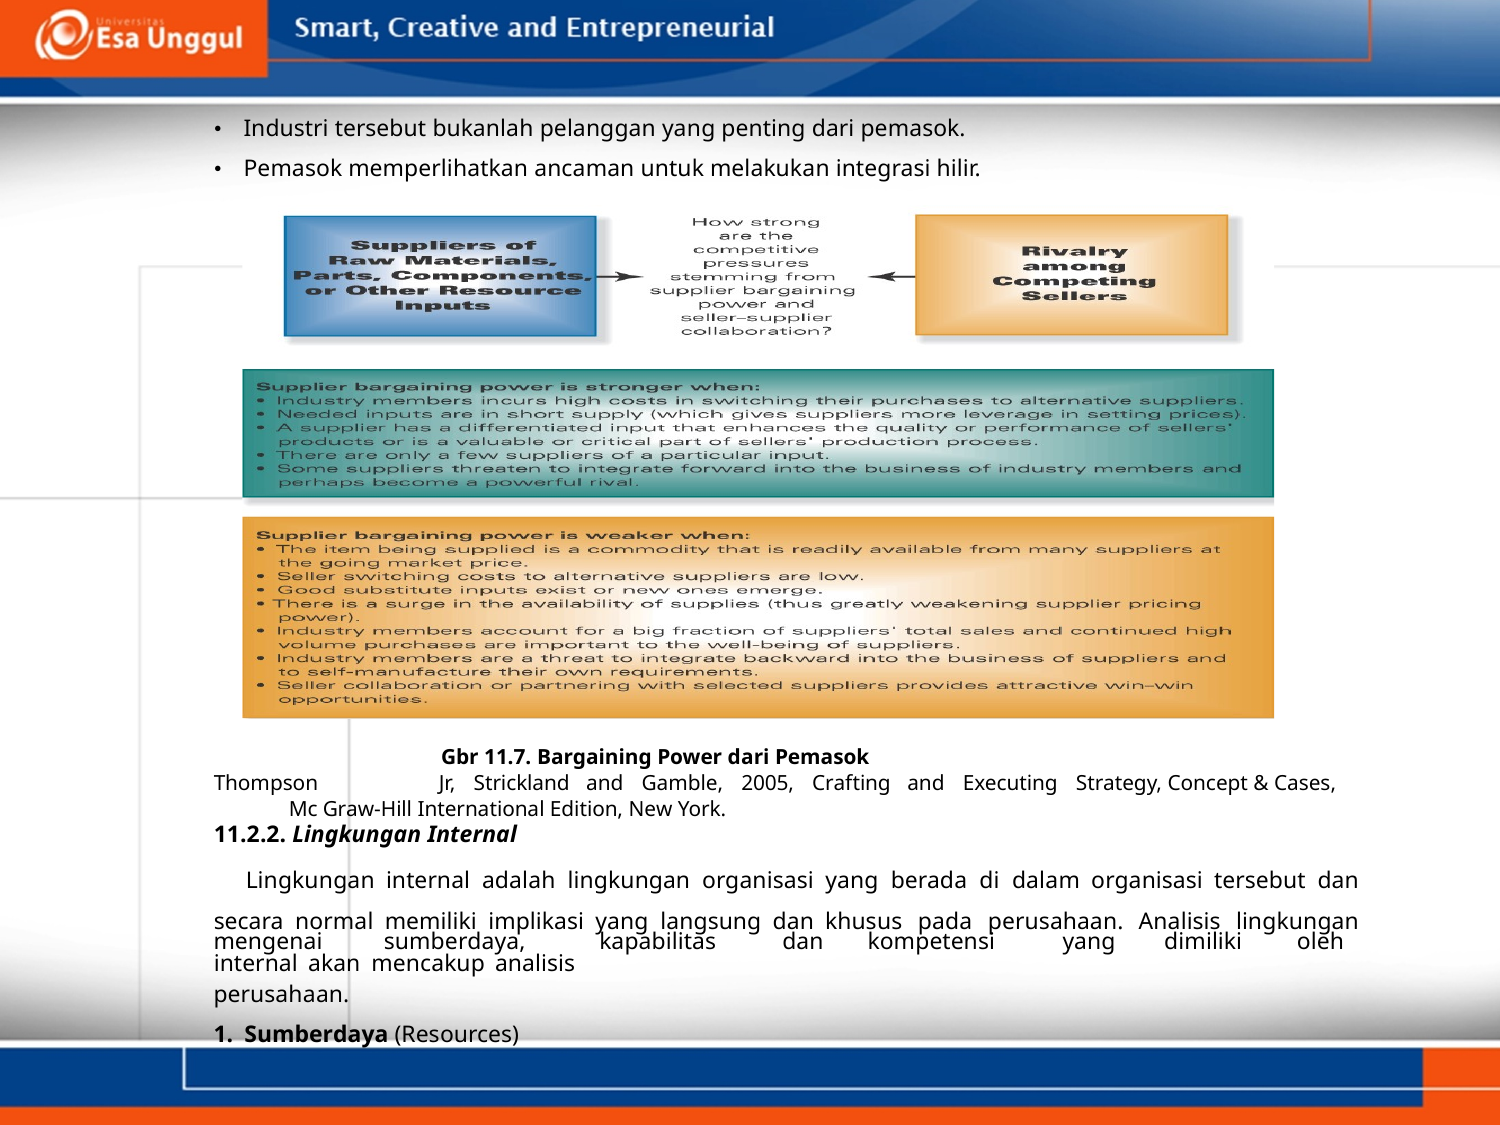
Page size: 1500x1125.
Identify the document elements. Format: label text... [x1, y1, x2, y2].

text_box Gbr 11.7. Bargaining Power dari Pemasok Thompson Jr, Strickland and Gamble, 2005, Crafting and Executing Strategy, Concept & Cases, Mc Graw-Hill International Edition, New York. [211, 745, 1361, 794]
text_box dimiliki [1162, 928, 1270, 946]
text_box kapabilitas [597, 928, 756, 946]
text_box 11.2.2. Lingkungan Internal Lingkungan internal adalah lingkungan organisasi yang berada di dalam organisasi tersebut dan secara normal memiliki implikasi yang langsung dan khusus pada perusahaan. Analisis lingkungan internal akan mencakup analisis [211, 820, 1361, 919]
text_box kompetensi [865, 928, 1036, 946]
text_box [242, 205, 1275, 719]
picture [0, 0, 1500, 1125]
text_box mengenai [211, 928, 357, 946]
text_box yang [1060, 928, 1138, 946]
text_box oleh [1294, 928, 1363, 946]
text_box dan [780, 928, 841, 946]
text_box perusahaan. 1. Sumberdaya (Resources) [211, 980, 637, 1025]
text_box • Industri tersebut bukanlah pelanggan yang penting dari pemasok. • Pemasok memperlihatkan ancaman untuk melakukan integrasi hilir. [211, 115, 1217, 160]
text_box sumberdaya, [381, 928, 573, 946]
